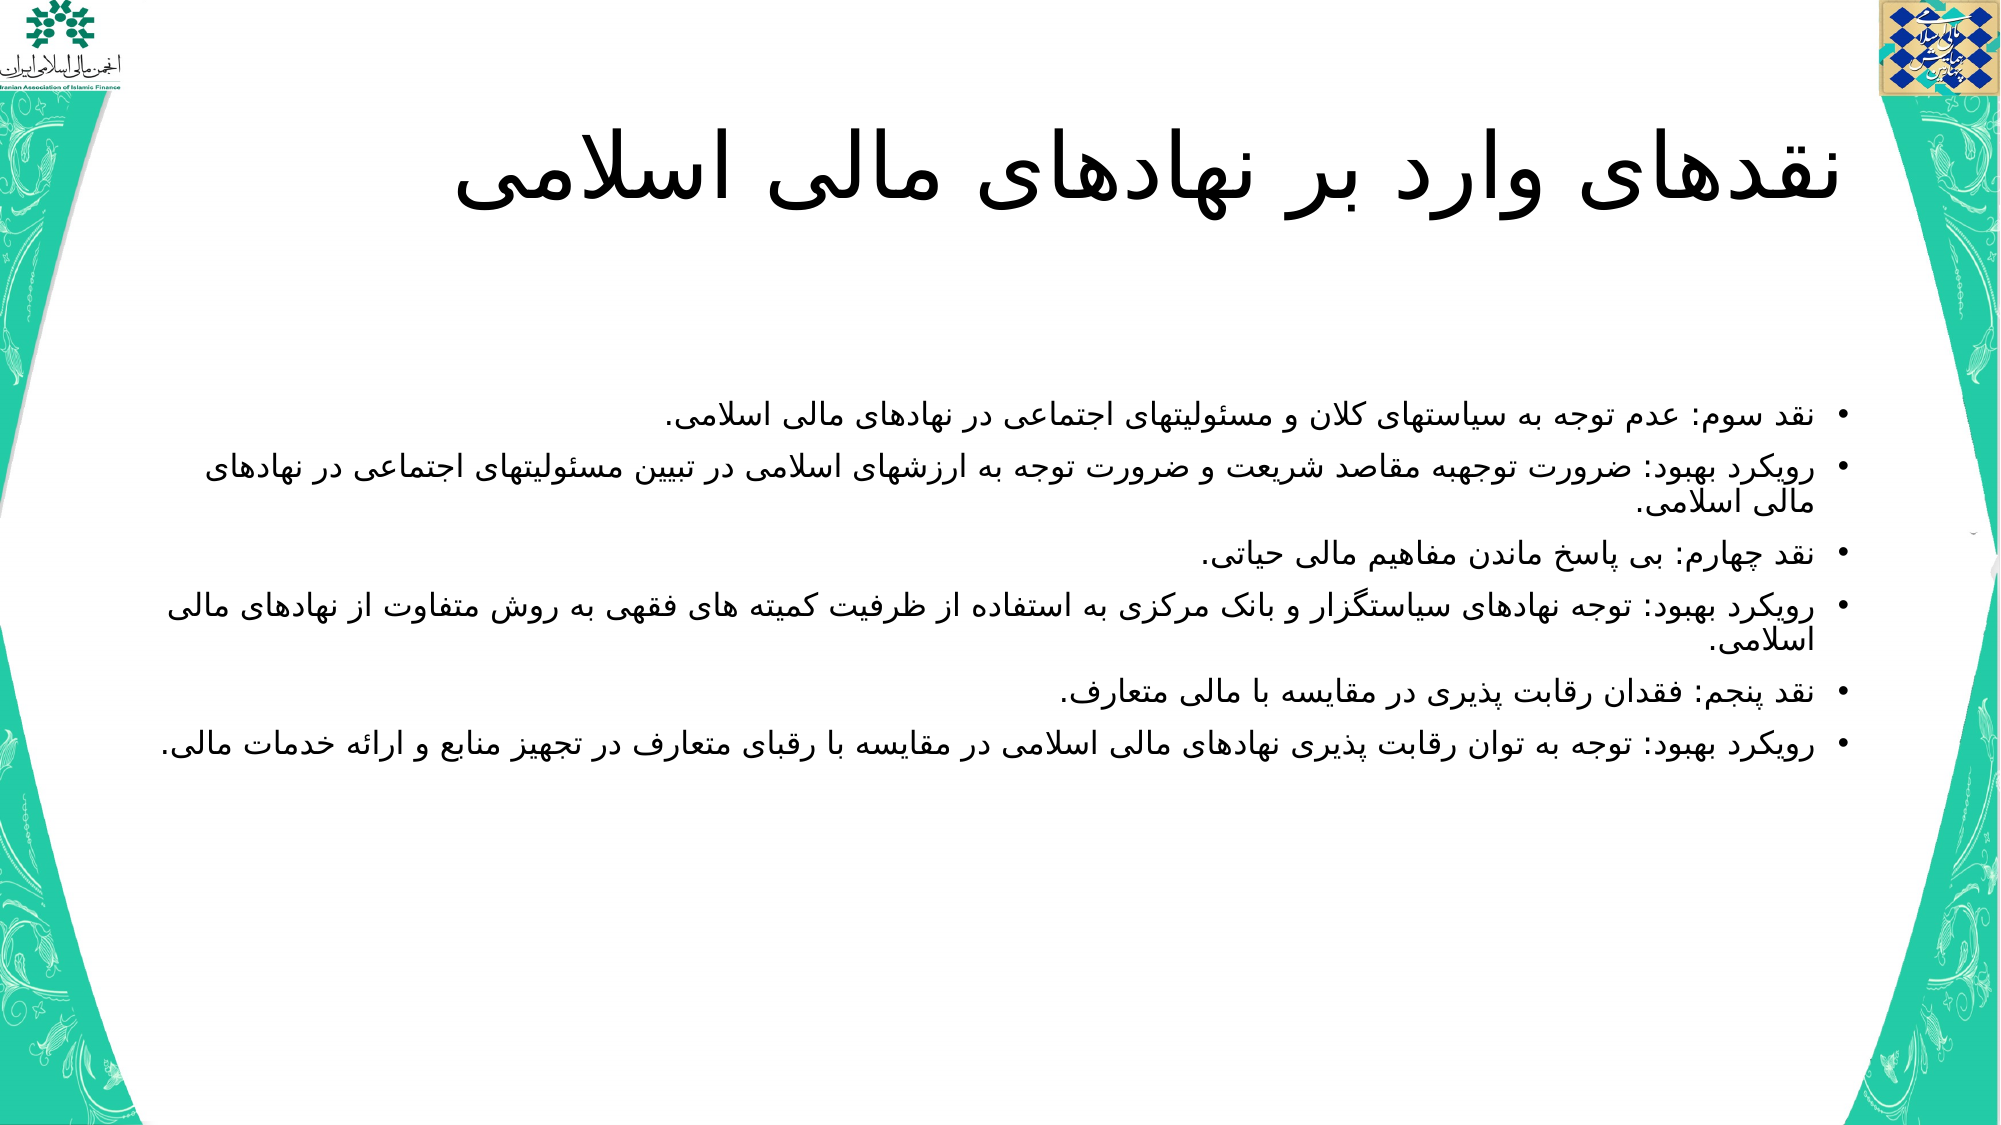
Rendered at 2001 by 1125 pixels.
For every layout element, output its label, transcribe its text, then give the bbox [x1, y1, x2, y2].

picture [0, 0, 2001, 1125]
title نقدهای وارد بر نهادهای مالی اسلامی [137, 59, 1863, 278]
list نقد سوم: عدم توجه به سیاستهای کلان و مسئولیتهای اجتماعی در نهادهای مالی اسلامی. رویکرد بهبود: ضرورت توجهبه مقاصد شریعت و ضرورت توجه به ارزشهای اسلامی در تبیین مسئولیتهای اجتماعی در نهادهای مالی اسلامی. نقد چهارم: بی پاسخ ماندن مفاهیم مالی حیاتی. رویکرد بهبود: توجه نهادهای سیاستگزار و بانک مرکزی به استفاده از ظرفیت کمیته های فقهی به روش متفاوت از نهادهای مالی اسلامی. نقد پنجم: فقدان رقابت پذیری در مقایسه با مالی متعارف. رویکرد بهبود: توجه به توان رقابت پذیری نهادهای مالی اسلامی در مقایسه با رقبای متعارف در تجهیز منابع و ارائه خدمات مالی. [137, 390, 1863, 784]
